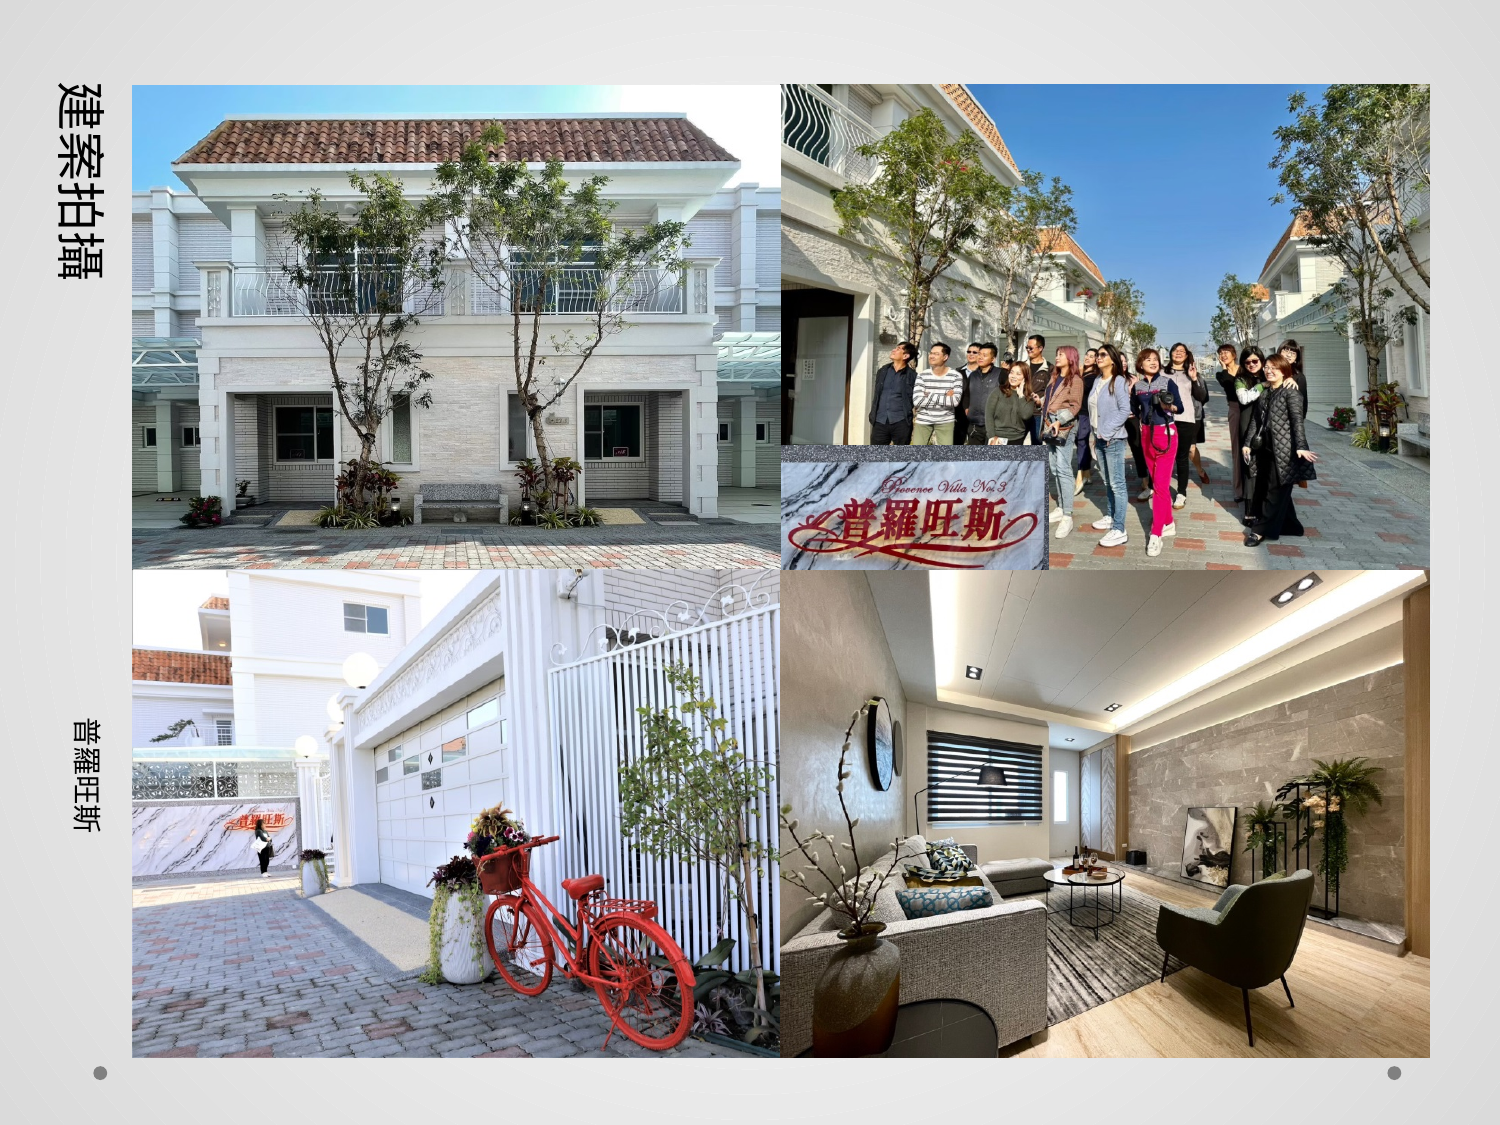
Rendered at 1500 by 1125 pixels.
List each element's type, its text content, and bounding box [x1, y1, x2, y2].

picture [132, 84, 1431, 1059]
text_box 建案拍攝 [29, 66, 121, 657]
text_box 普羅旺斯 [46, 702, 113, 892]
